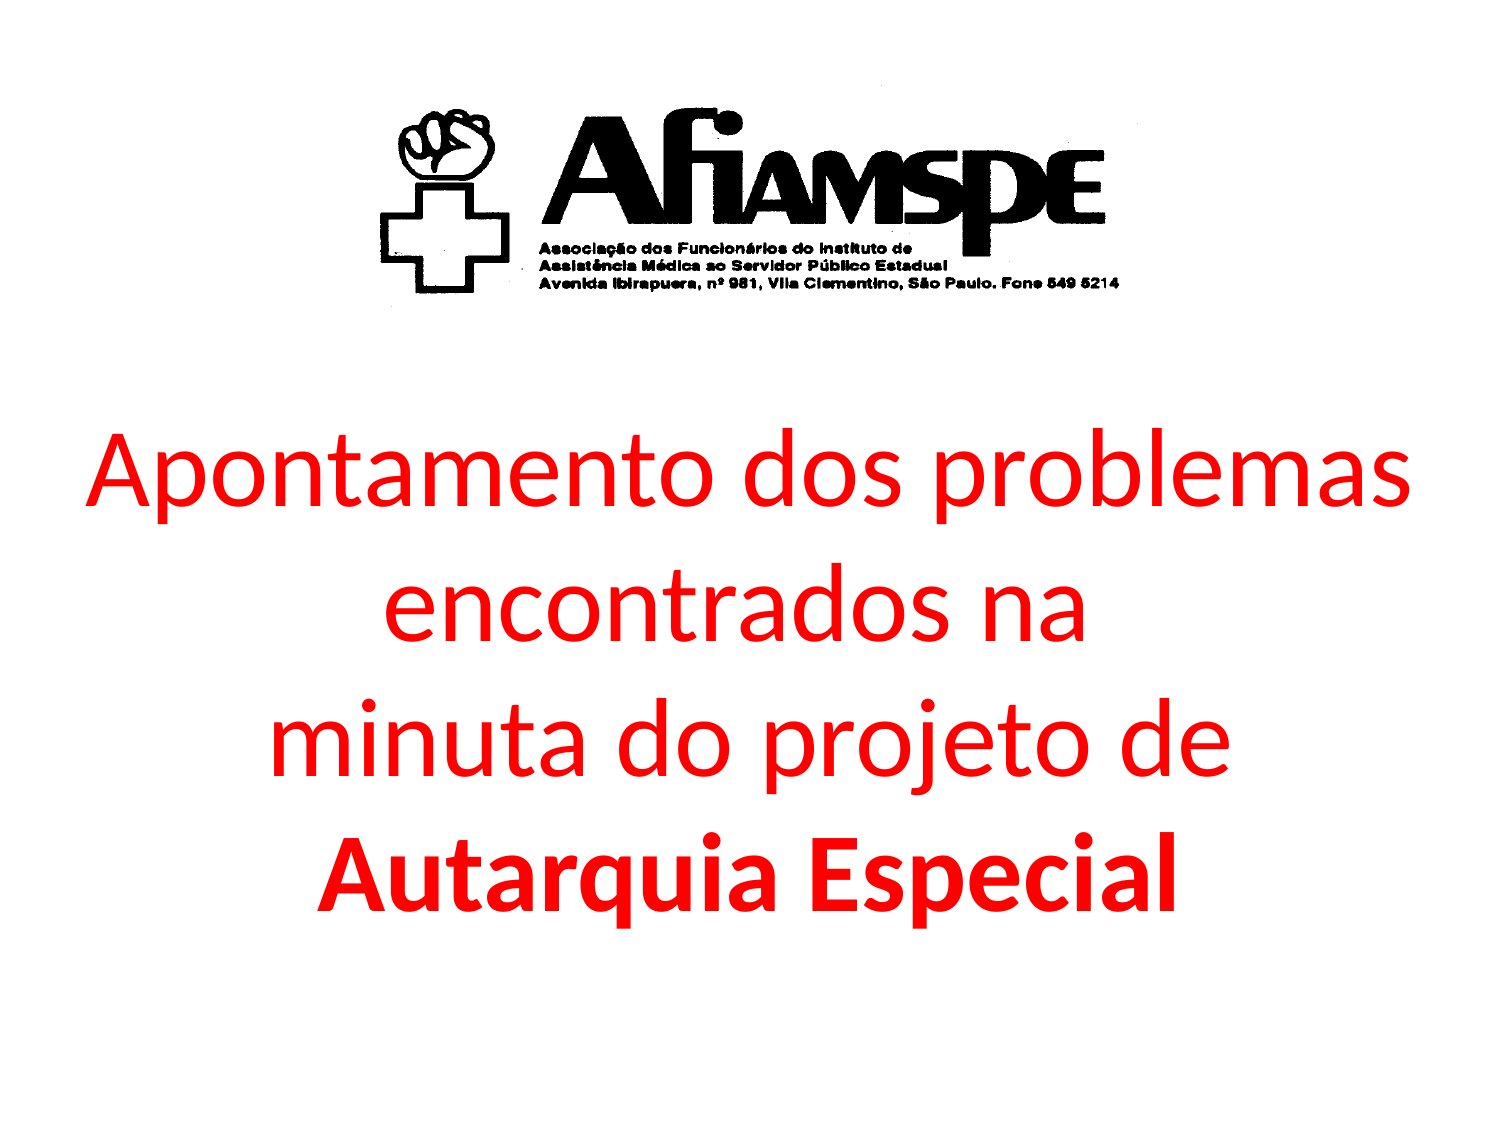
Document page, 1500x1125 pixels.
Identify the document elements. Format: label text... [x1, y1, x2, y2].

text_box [351, 81, 1167, 318]
text_box Apontamento dos problemas encontrados na minuta do projeto de Autarquia Especial [0, 386, 1500, 942]
